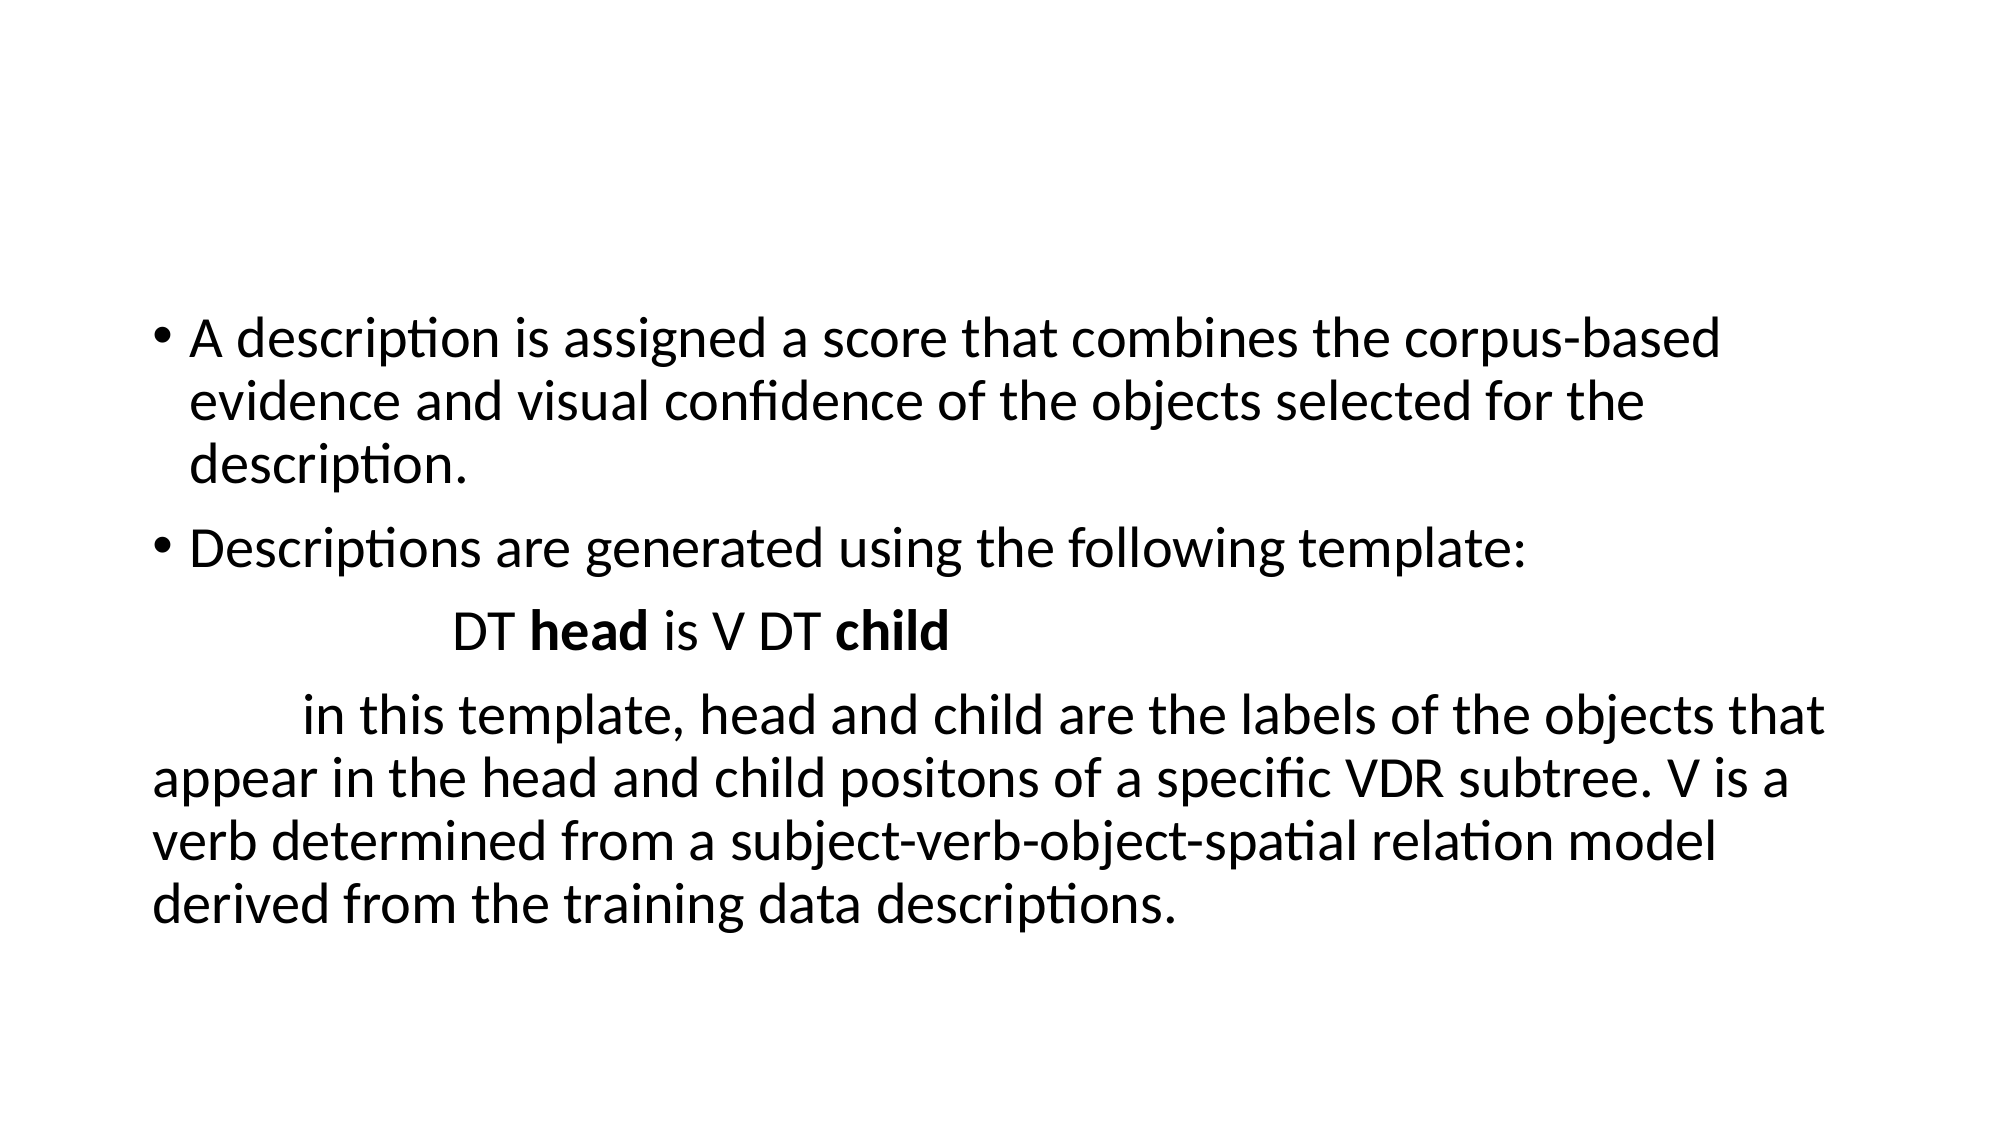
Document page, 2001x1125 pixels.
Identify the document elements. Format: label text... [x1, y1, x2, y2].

list A description is assigned a score that combines the corpus-based evidence and visual confidence of the objects selected for the description. Descriptions are generated using the following template: DT head is V DT child in this template, head and child are the labels of the objects that appear in the head and child positons of a specific VDR subtree. V is a verb determined from a subject-verb-object-spatial relation model derived from the training data descriptions. [137, 299, 1863, 1014]
